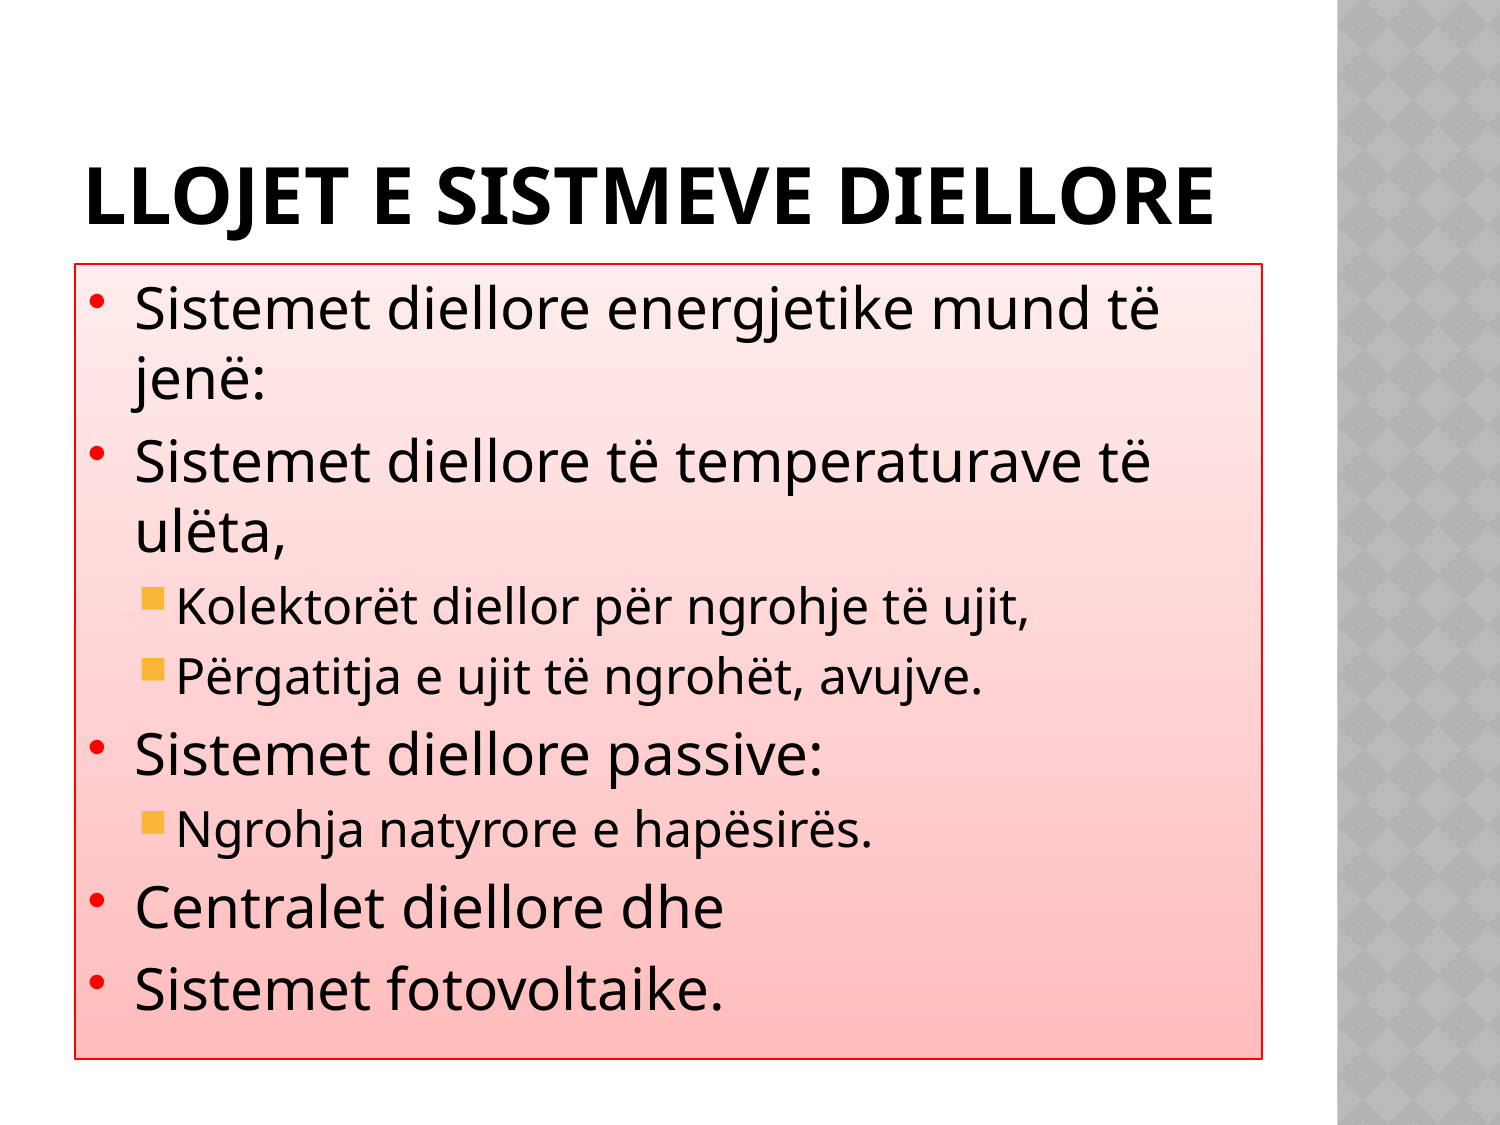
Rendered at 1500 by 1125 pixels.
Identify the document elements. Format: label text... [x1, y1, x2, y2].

title Llojet e sistmeve diellore [75, 52, 1263, 240]
list Sistemet diellore energjetike mund të jenë: Sistemet diellore të temperaturave të ulëta, Kolektorët diellor për ngrohje të ujit, Përgatitja e ujit të ngrohët, avujve. Sistemet diellore passive: Ngrohja natyrore e hapësirës. Centralet diellore dhe Sistemet fotovoltaike. [74, 263, 1263, 1060]
